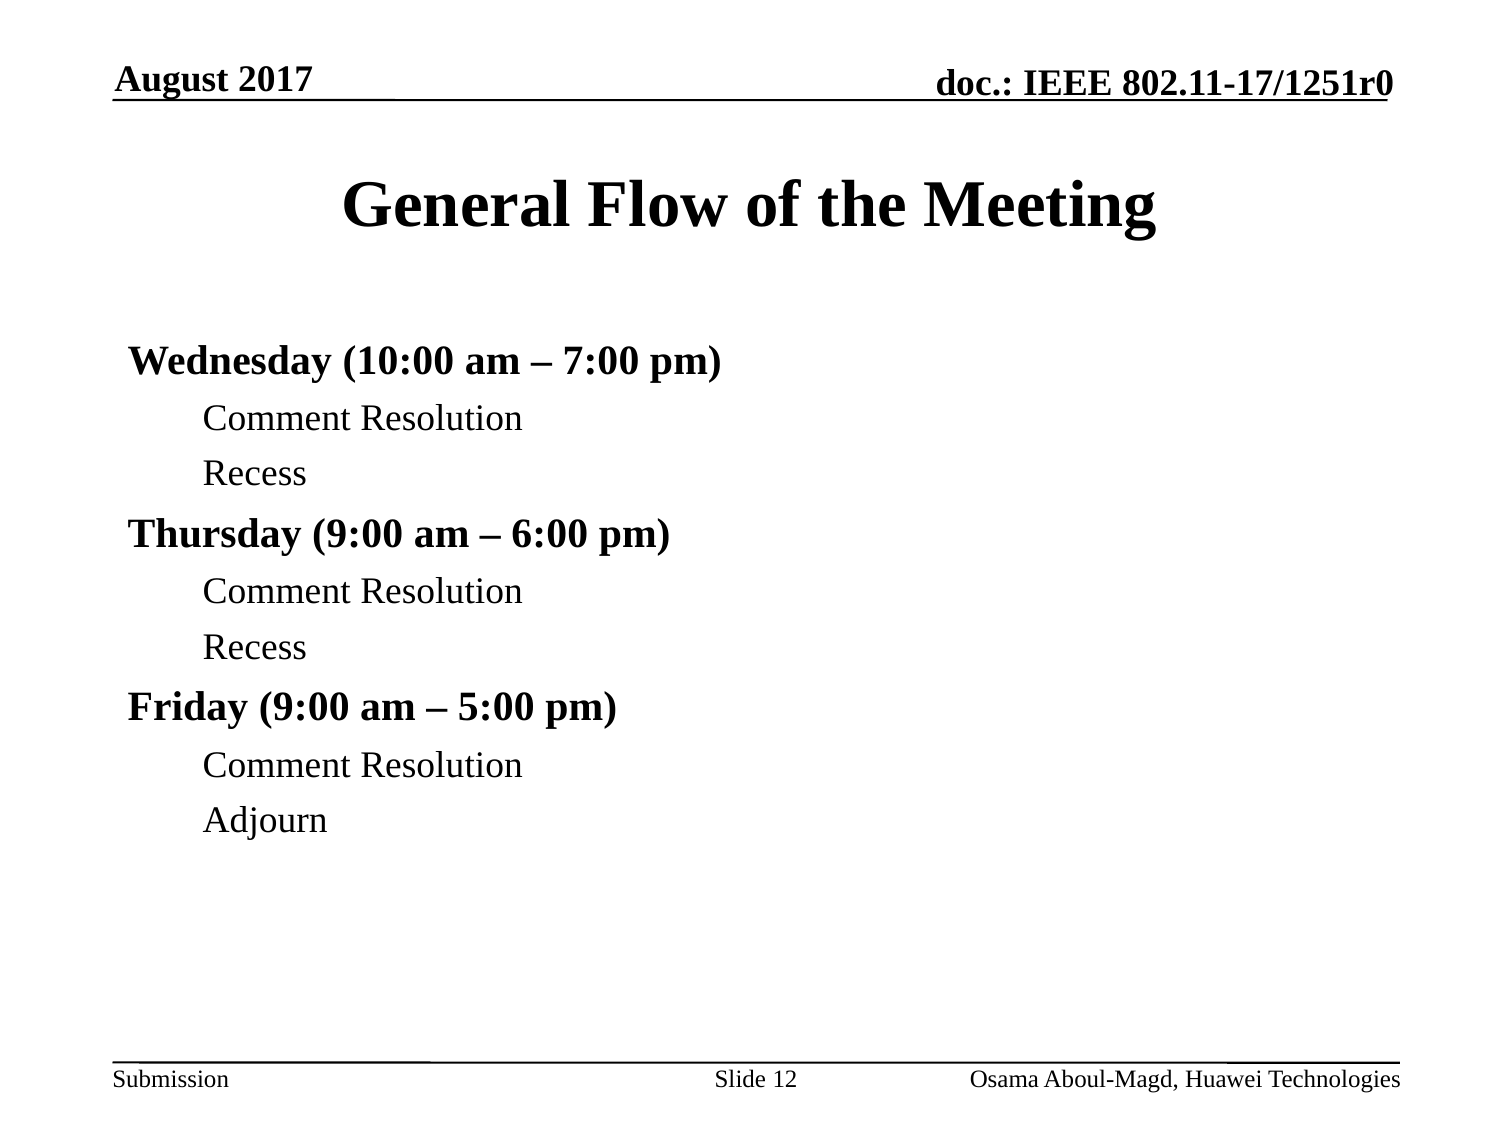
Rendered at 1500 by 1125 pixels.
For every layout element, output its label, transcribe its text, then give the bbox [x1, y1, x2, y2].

slide_number Slide 12 [712, 1061, 800, 1123]
list Wednesday (10:00 am – 7:00 pm) Comment Resolution Recess Thursday (9:00 am – 6:00 pm) Comment Resolution Recess Friday (9:00 am – 5:00 pm) Comment Resolution Adjourn [112, 324, 1388, 1000]
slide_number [114, 54, 423, 100]
footer Osama Aboul-Magd, Huawei Technologies [878, 1061, 1402, 1093]
title General Flow of the Meeting [112, 112, 1388, 288]
